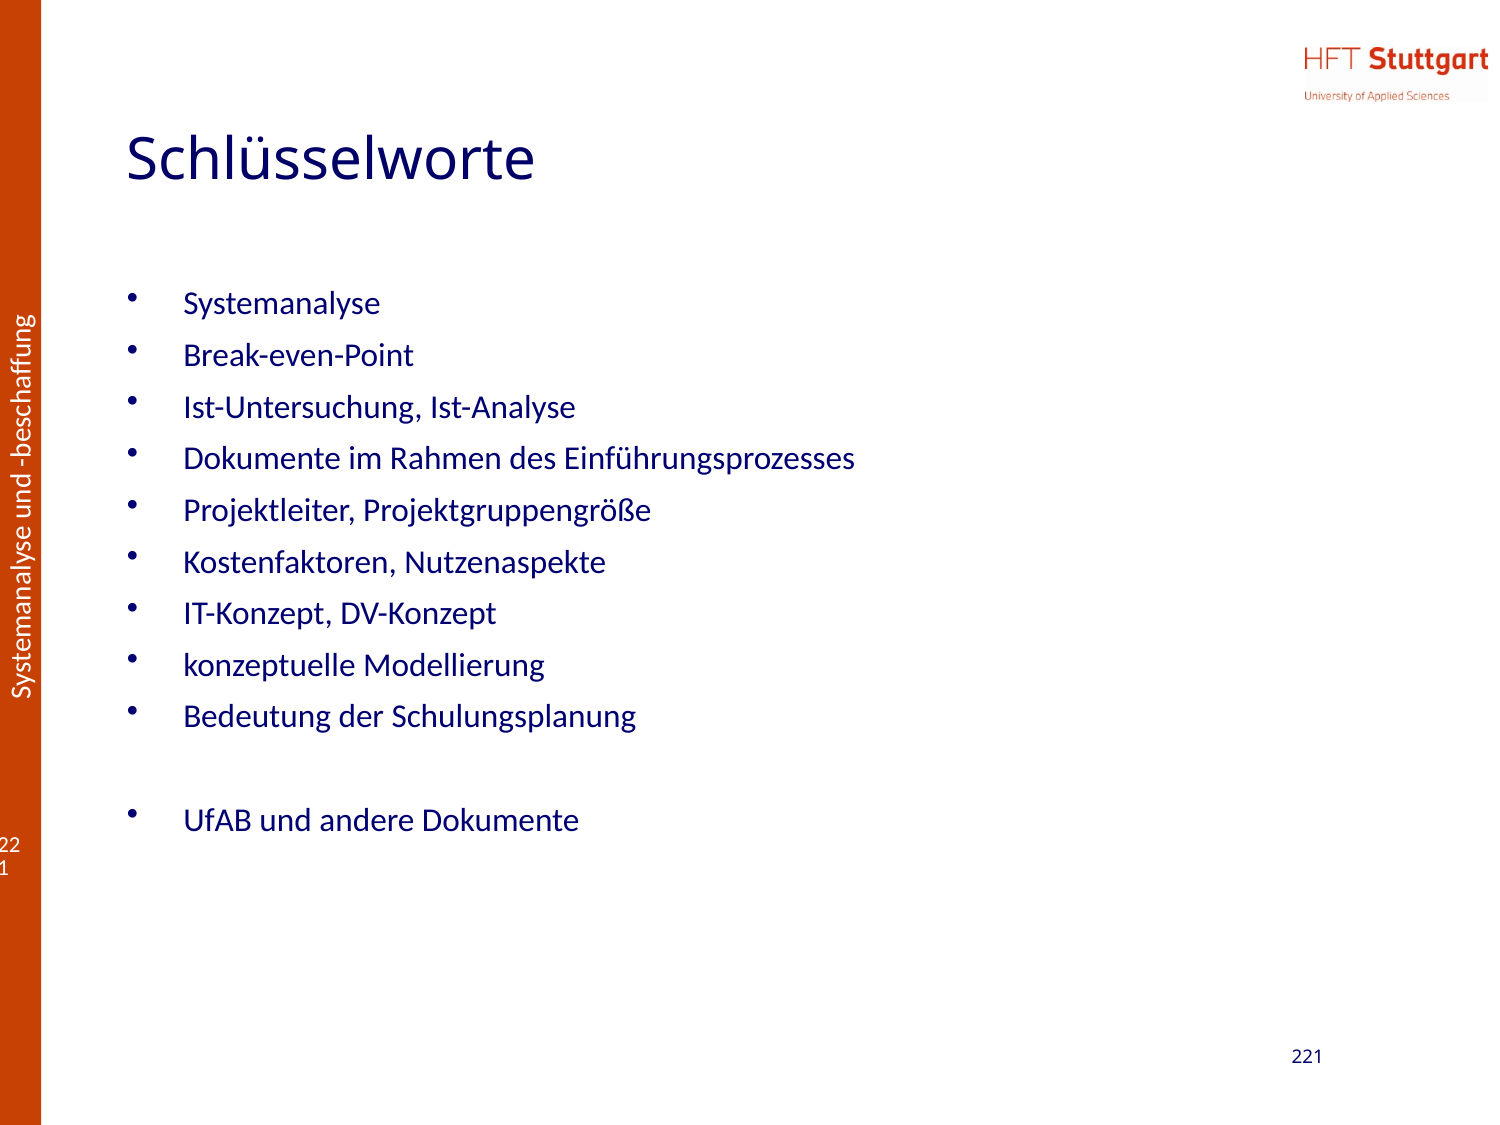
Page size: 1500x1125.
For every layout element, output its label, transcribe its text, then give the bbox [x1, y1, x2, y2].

picture [1305, 47, 1489, 102]
title Schlüsselworte [111, 99, 1339, 213]
list Systemanalyse Break-even-Point Ist-Untersuchung, Ist-Analyse Dokumente im Rahmen des Einführungsprozesses Projektleiter, Projektgruppengröße Kostenfaktoren, Nutzenaspekte IT-Konzept, DV-Konzept konzeptuelle Modellierung Bedeutung der Schulungsplanung UfAB und andere Dokumente [111, 274, 1339, 1013]
slide_number 221 [1038, 1037, 1339, 1100]
